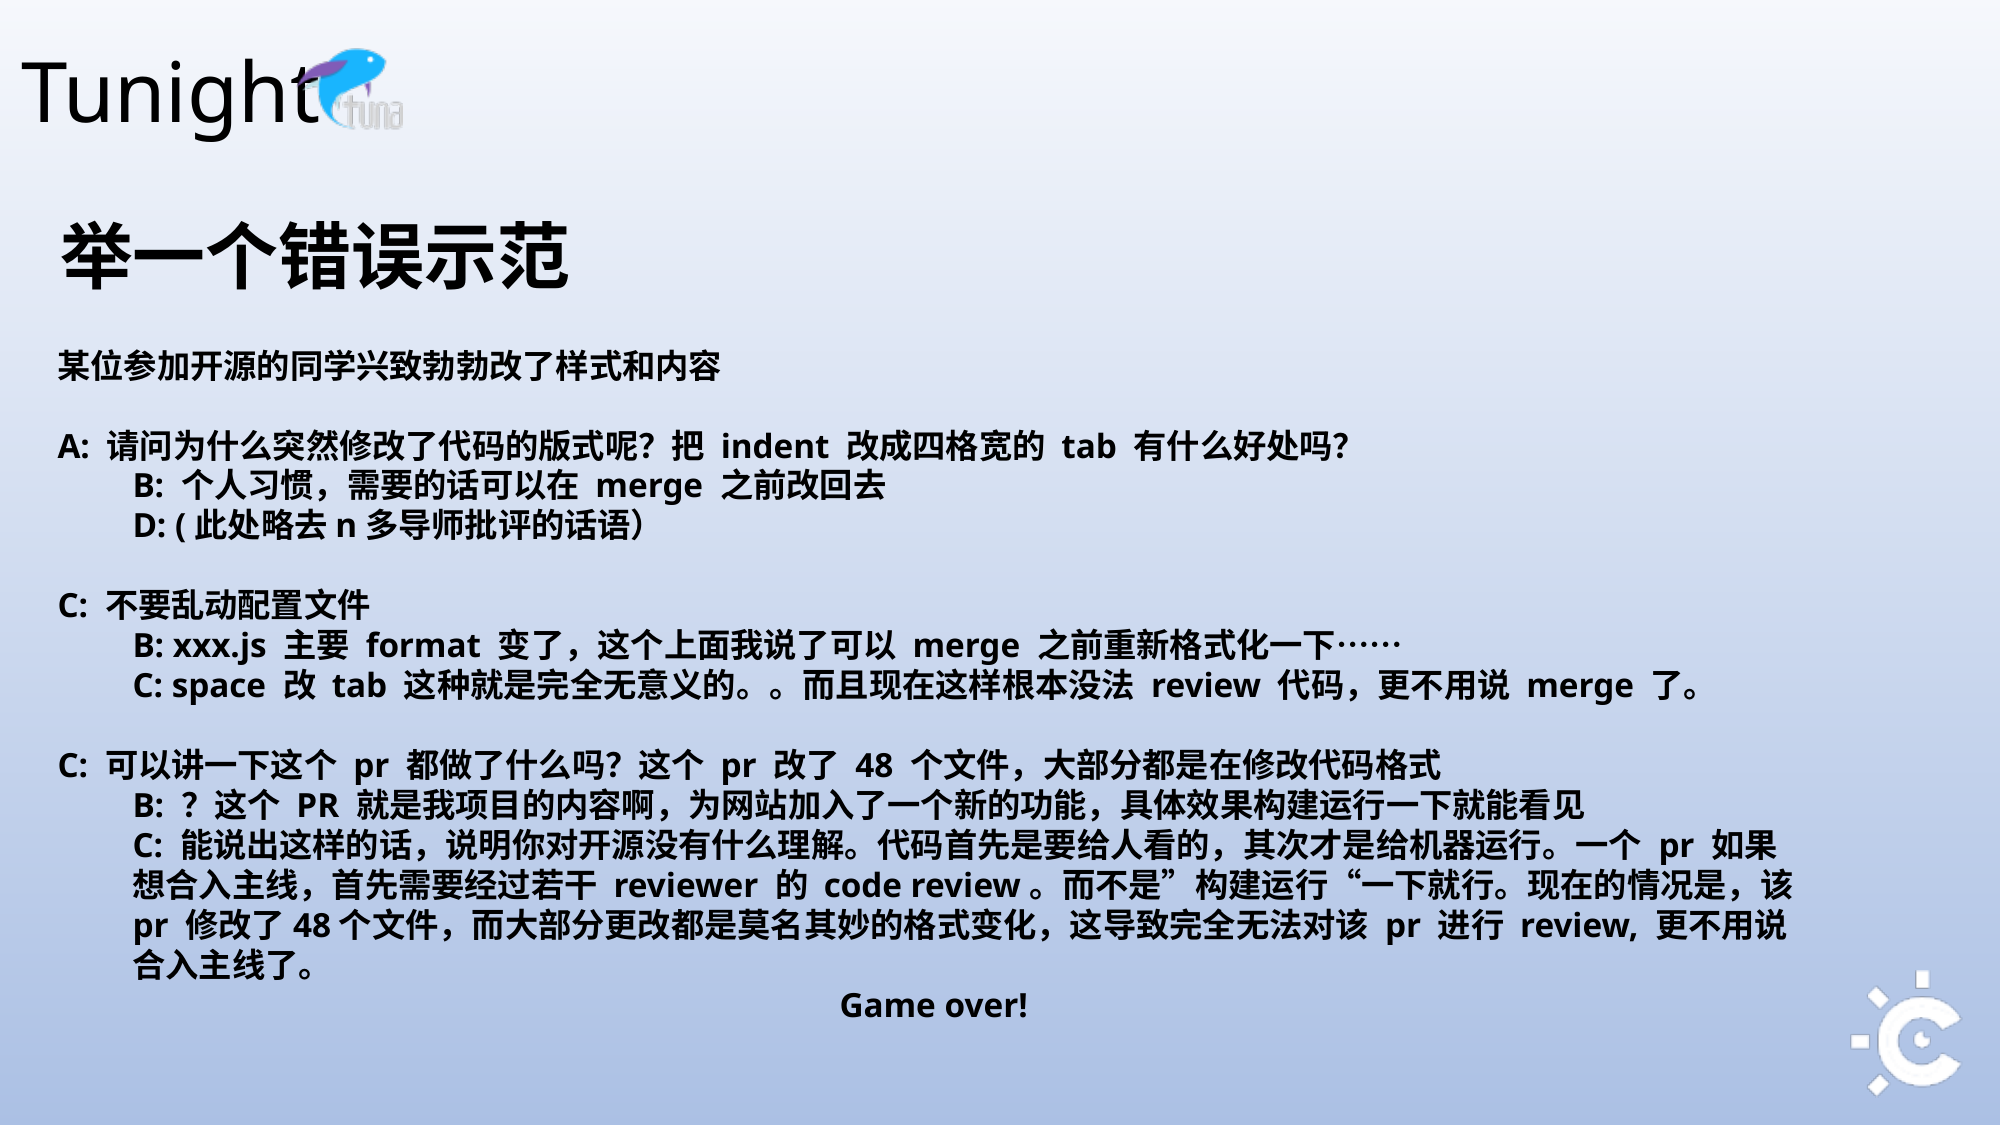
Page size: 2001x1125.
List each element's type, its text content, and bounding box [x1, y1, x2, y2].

text_box Tunight [0, 31, 494, 147]
text_box 举一个错误示范 [45, 203, 587, 306]
picture [296, 47, 403, 131]
text_box 某位参加开源的同学兴致勃勃改了样式和内容 A: 请问为什么突然修改了代码的版式呢？把 indent 改成四格宽的 tab 有什么好处吗？ B: 个人习惯，需要的话可以在 merge 之前改回去 D: (此处略去n多导师批评的话语） C: 不要乱动配置文件 B: xxx.js 主要 format 变了，这个上面我说了可以 merge 之前重新格式化一下…… C: space 改 tab 这种就是完全无意义的。。而且现在这样根本没法 review 代码，更不用说 merge 了。 C: 可以讲一下这个 pr 都做了什么吗？这个 pr 改了 48 个文件，大部分都是在修改代码格式 B: ？这个 PR 就是我项目的内容啊，为网站加入了一个新的功能，具体效果构建运行一下就能看见 C: 能说出这样的话，说明你对开源没有什么理解。代码首先是要给人看的，其次才是给机器运行。一个 pr 如果想合入主线，首先需要经过若干 reviewer 的 code review。而不是”构建运行“一下就行。现在的情况是，该 pr 修改了48个文件，而大部分更改都是莫名其妙的格式变化，这导致完全无法对该 pr 进行 review, 更不用说合入主线了。 Game over! [42, 337, 1825, 1031]
picture [1847, 970, 1973, 1098]
